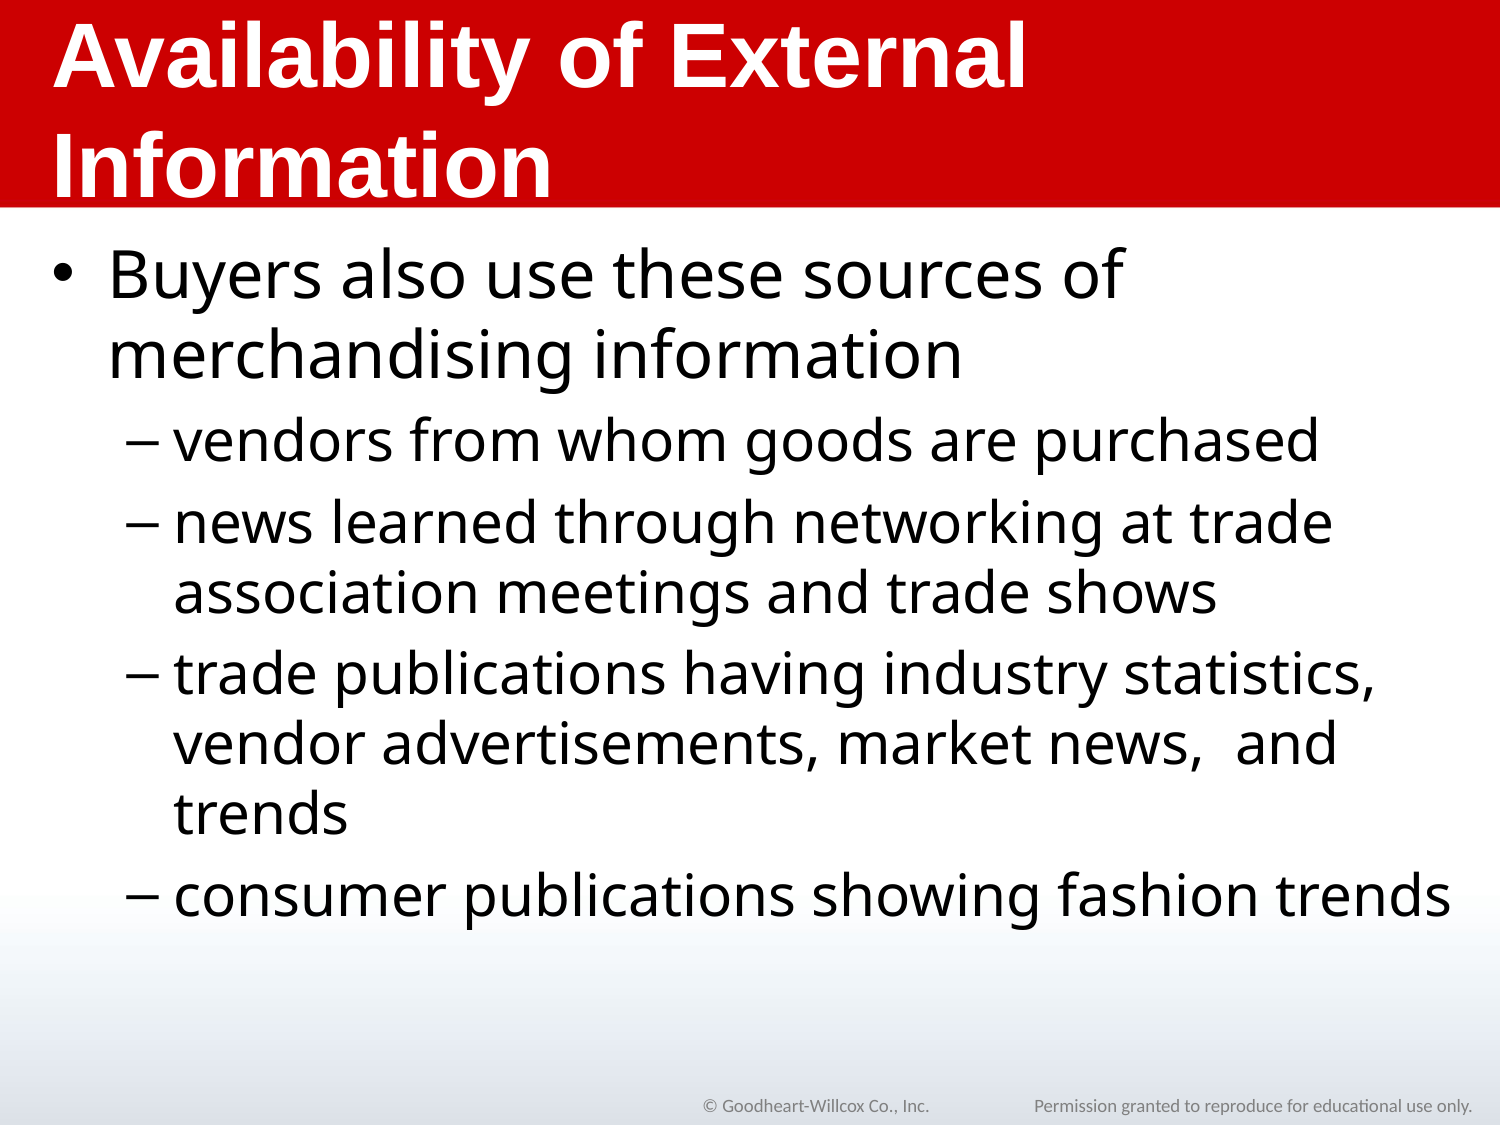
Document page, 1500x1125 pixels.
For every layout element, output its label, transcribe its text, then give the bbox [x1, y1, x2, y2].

list Buyers also use these sources of merchandising information vendors from whom goods are purchased news learned through networking at trade association meetings and trade shows trade publications having industry statistics, vendor advertisements, market news, and trends consumer publications showing fashion trends [36, 224, 1469, 1087]
picture [0, 0, 1500, 1125]
title Availability of External Information [36, 40, 1456, 224]
